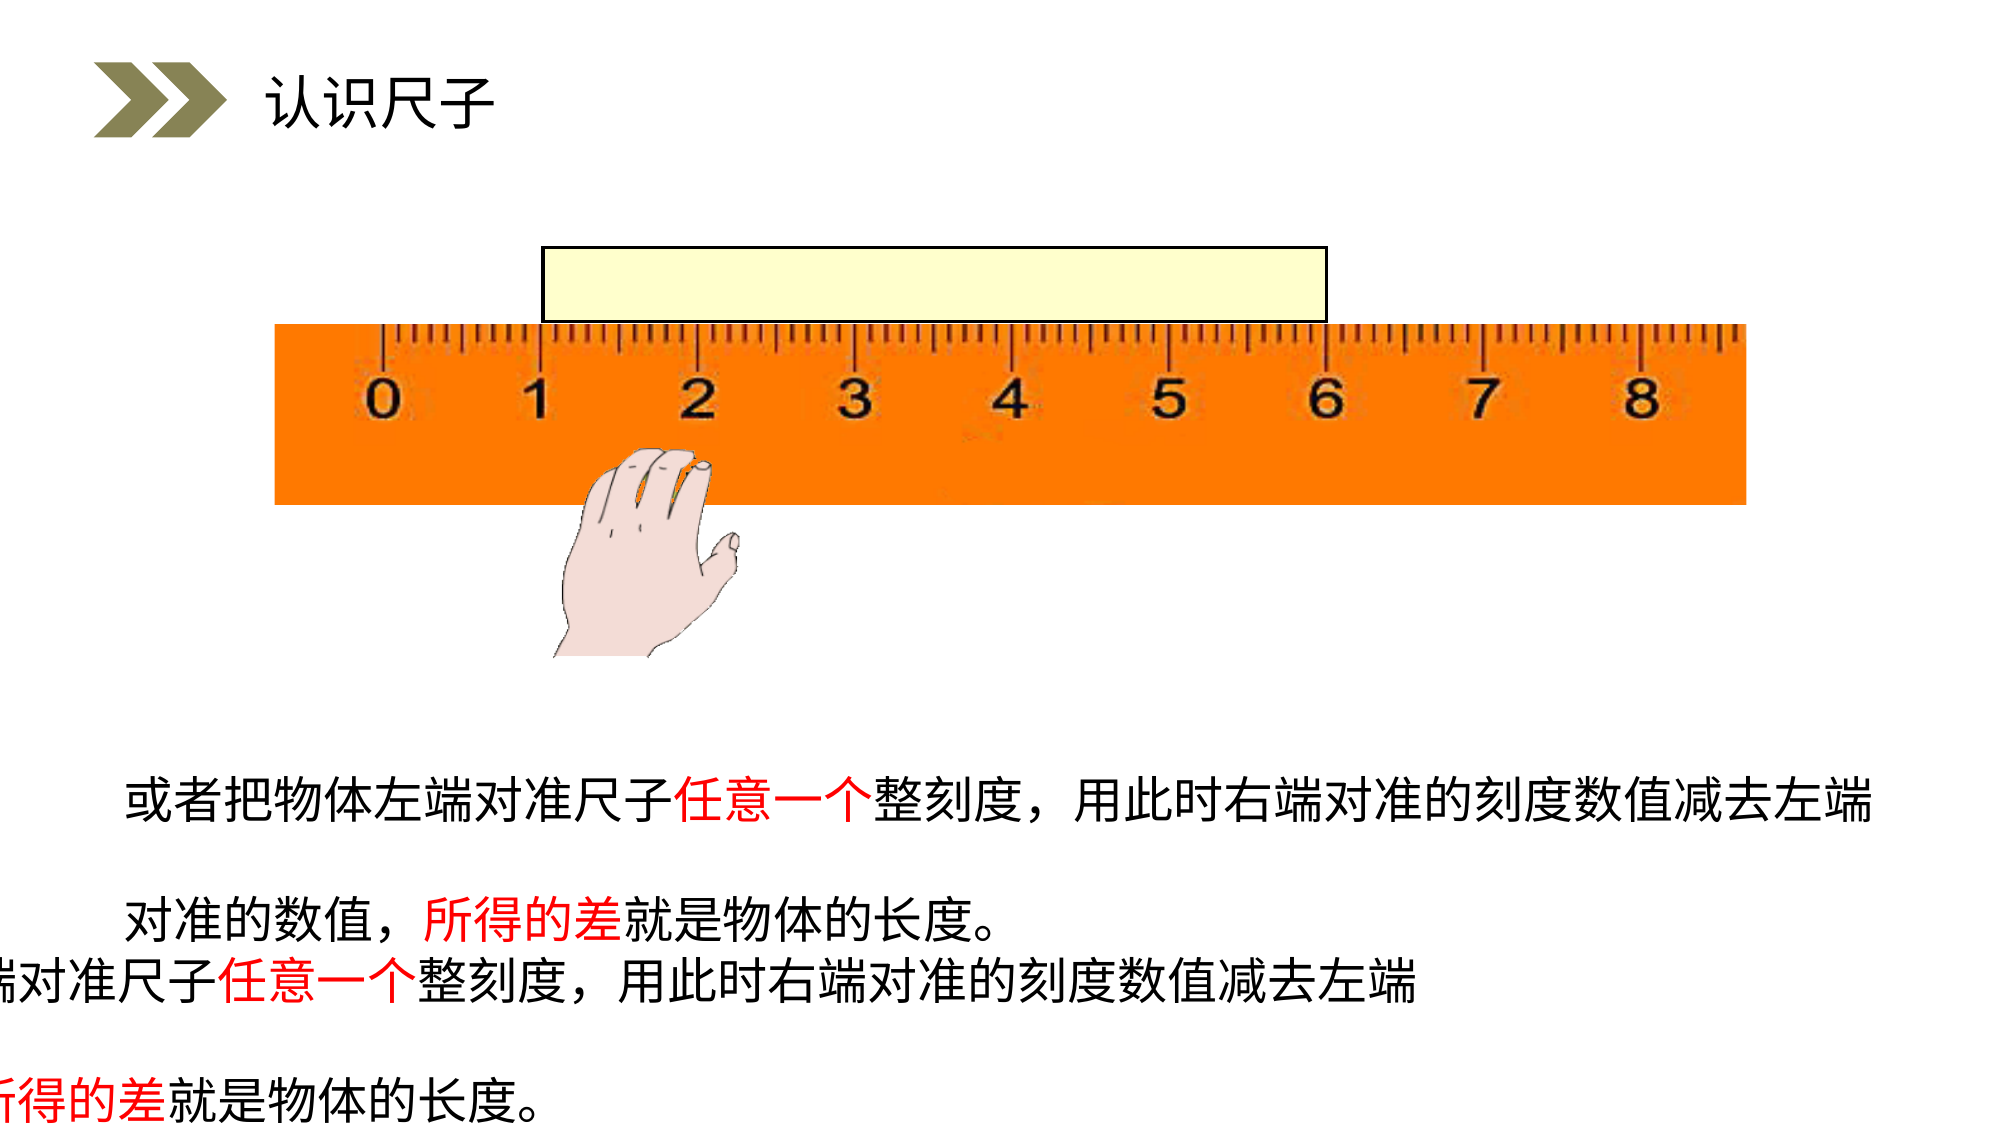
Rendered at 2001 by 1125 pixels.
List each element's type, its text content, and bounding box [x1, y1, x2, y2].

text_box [274, 318, 1747, 664]
text_box [542, 246, 1327, 318]
text_box 或者把物体左端对准尺子任意一个整刻度，用此时右端对准的刻度数值减去左端对准的数值，所得的差就是物体的长度。 [0, 882, 1434, 1125]
text_box 或者把物体左端对准尺子任意一个整刻度，用此时右端对准的刻度数值减去左端对准的数值，所得的差就是物体的长度。 [108, 700, 1890, 956]
text_box 认识尺子 [248, 66, 580, 148]
